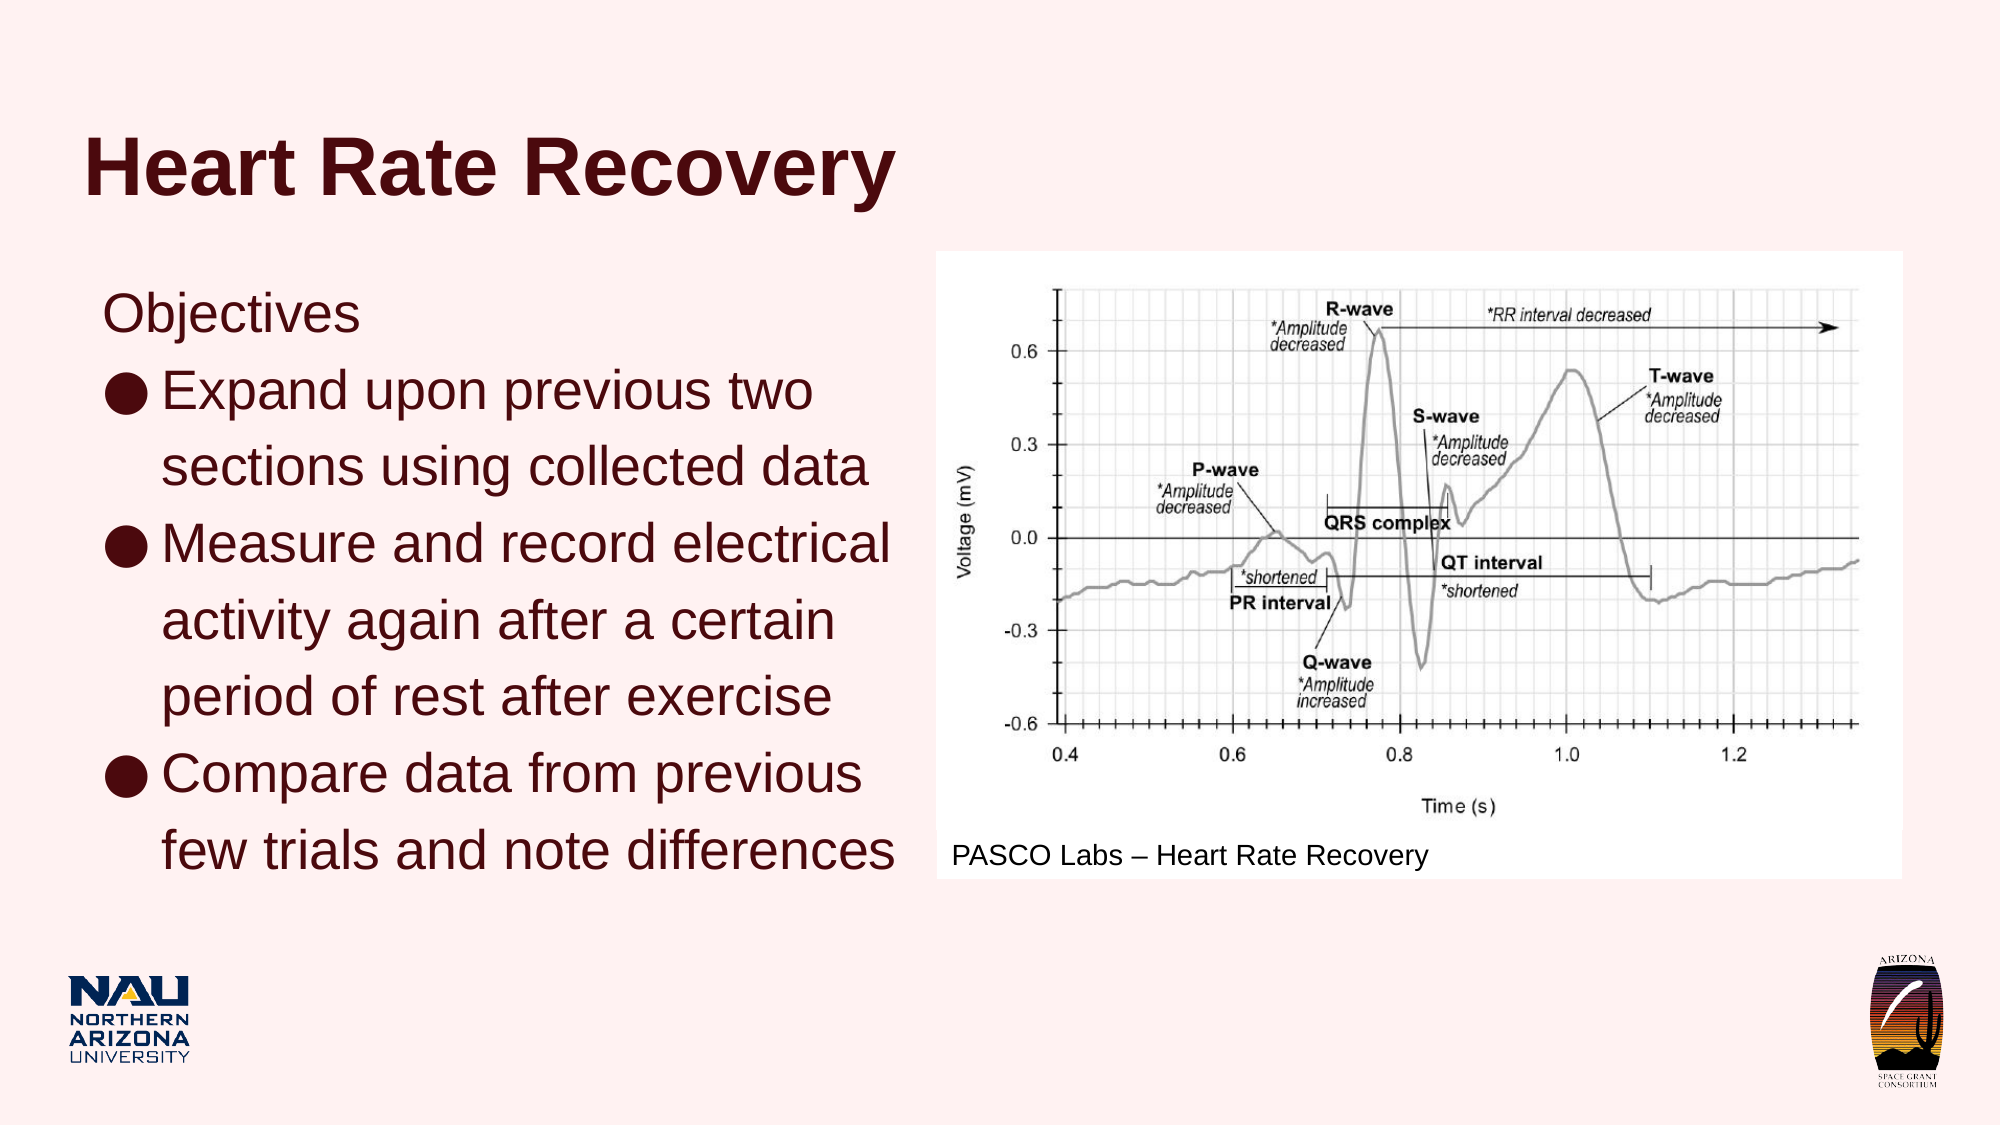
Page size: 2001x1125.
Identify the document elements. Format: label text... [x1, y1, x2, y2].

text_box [936, 251, 1903, 880]
list Objectives Expand upon previous two sections using collected data Measure and record electrical activity again after a certain period of rest after exercise Compare data from previous few trials and note differences [68, 252, 918, 915]
title Heart Rate Recovery [68, 97, 1932, 223]
picture [1853, 948, 1960, 1091]
picture [68, 976, 190, 1063]
